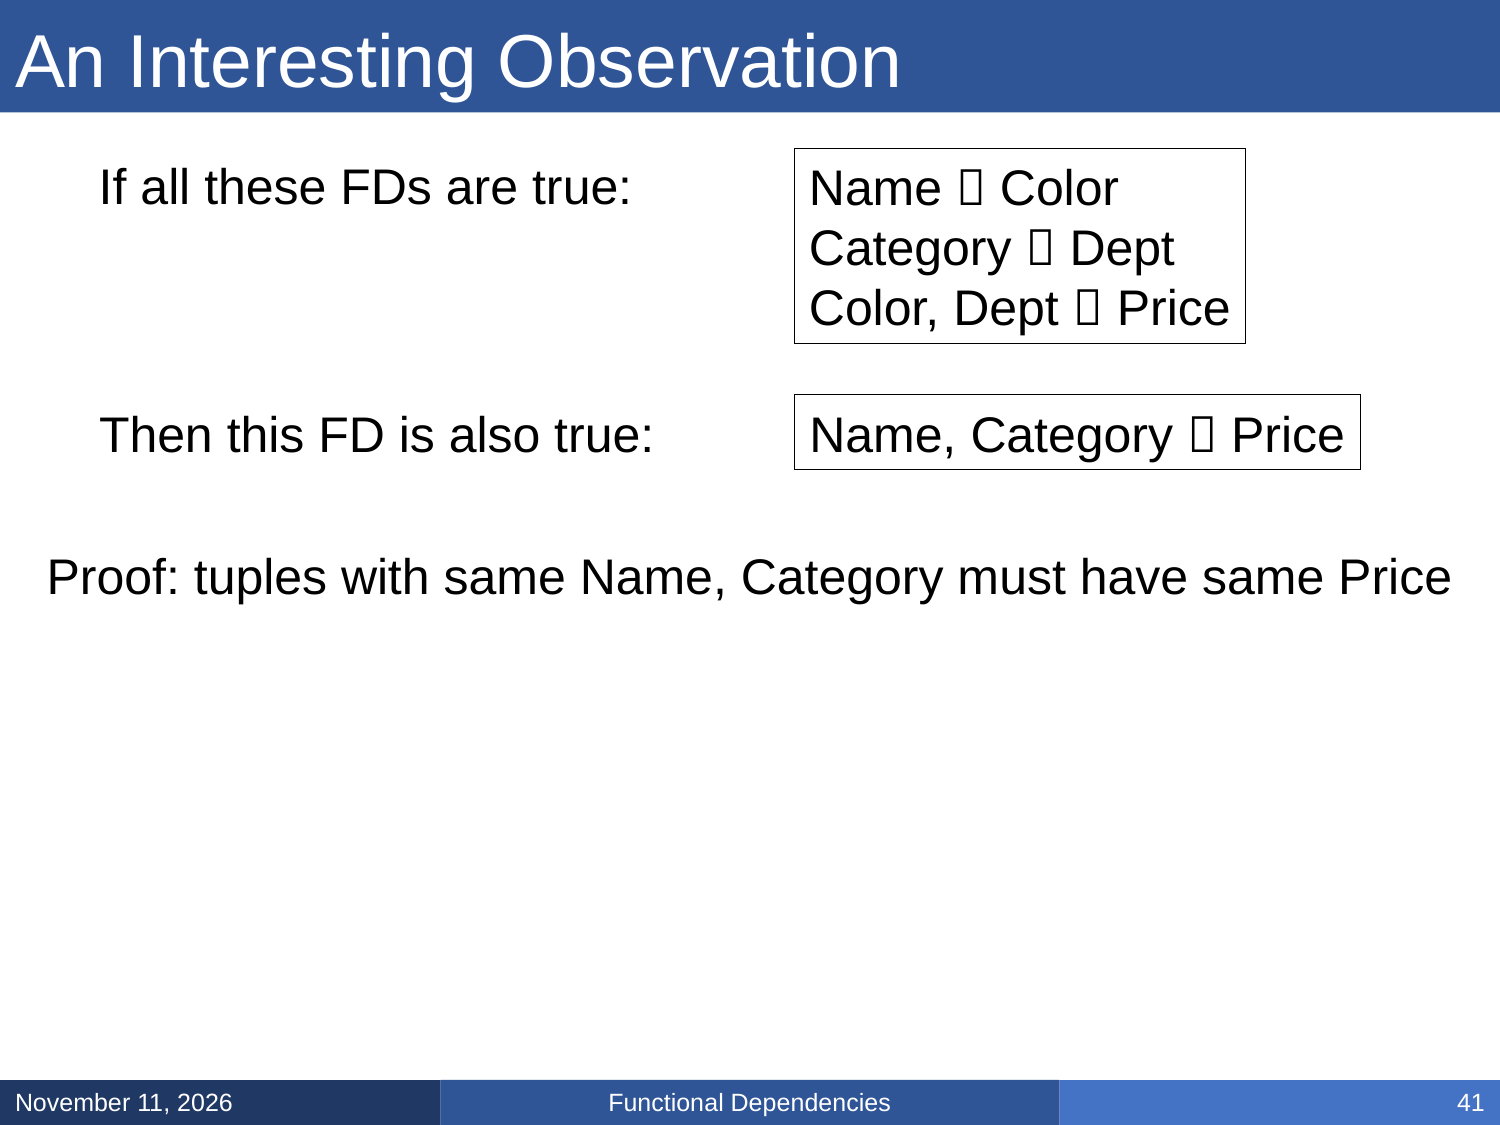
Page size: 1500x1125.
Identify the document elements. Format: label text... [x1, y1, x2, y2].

text_box Name  Color Category  Dept Color, Dept  Price [794, 148, 1246, 344]
text_box Then this FD is also true: [84, 394, 670, 470]
title An Interesting Observation [0, 0, 1500, 112]
text_box If all these FDs are true: [83, 147, 648, 223]
text_box Name, Category  Price [794, 394, 1361, 470]
text_box Proof: tuples with same Name, Category must have same Price [31, 537, 1469, 613]
slide_number 41 [1162, 1079, 1500, 1125]
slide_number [0, 1079, 338, 1125]
footer Functional Dependencies [496, 1079, 1004, 1125]
